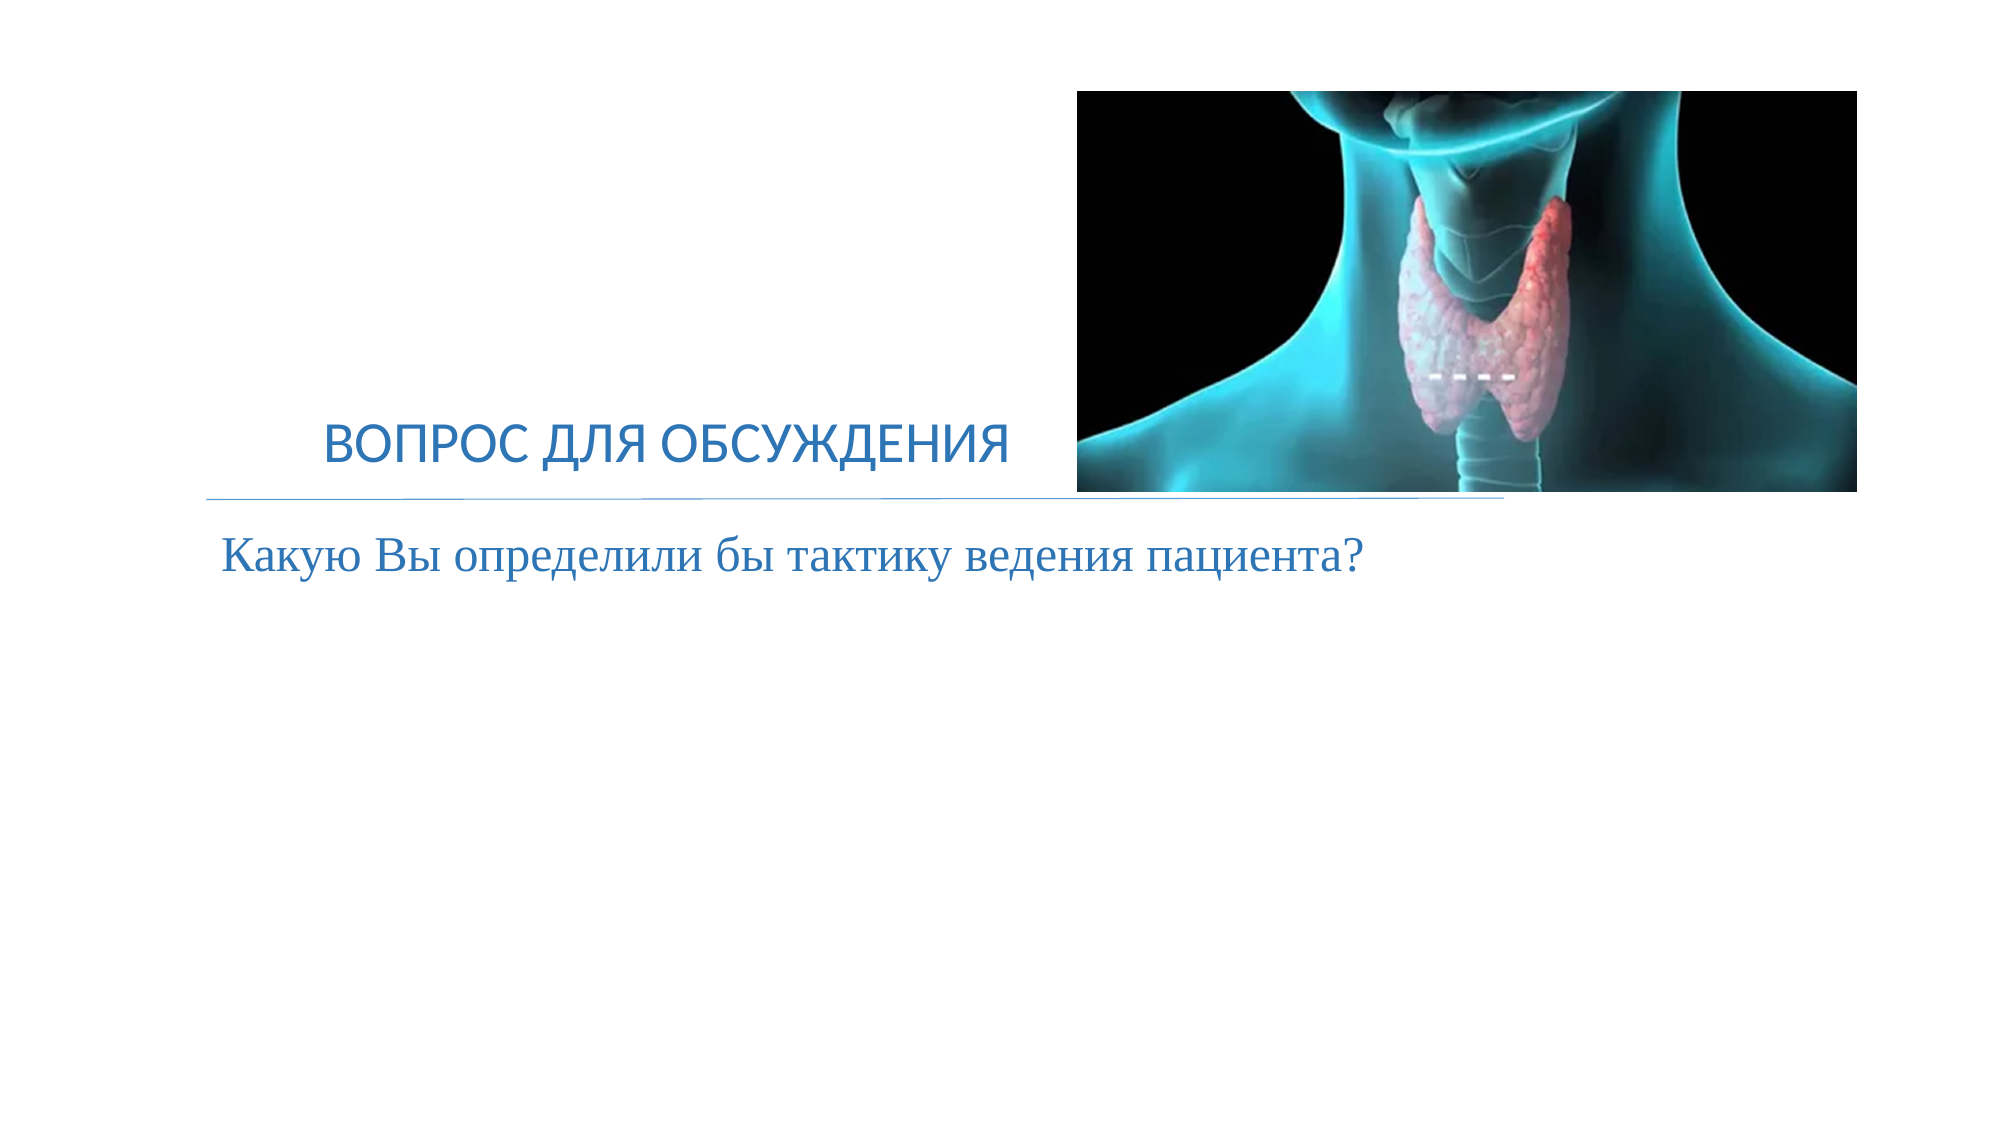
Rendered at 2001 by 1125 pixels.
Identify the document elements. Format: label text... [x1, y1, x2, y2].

text_box Какую Вы определили бы тактику ведения пациента? [206, 513, 1844, 589]
picture [1077, 91, 1857, 492]
text_box ВОПРОС ДЛЯ ОБСУЖДЕНИЯ [308, 405, 1077, 483]
